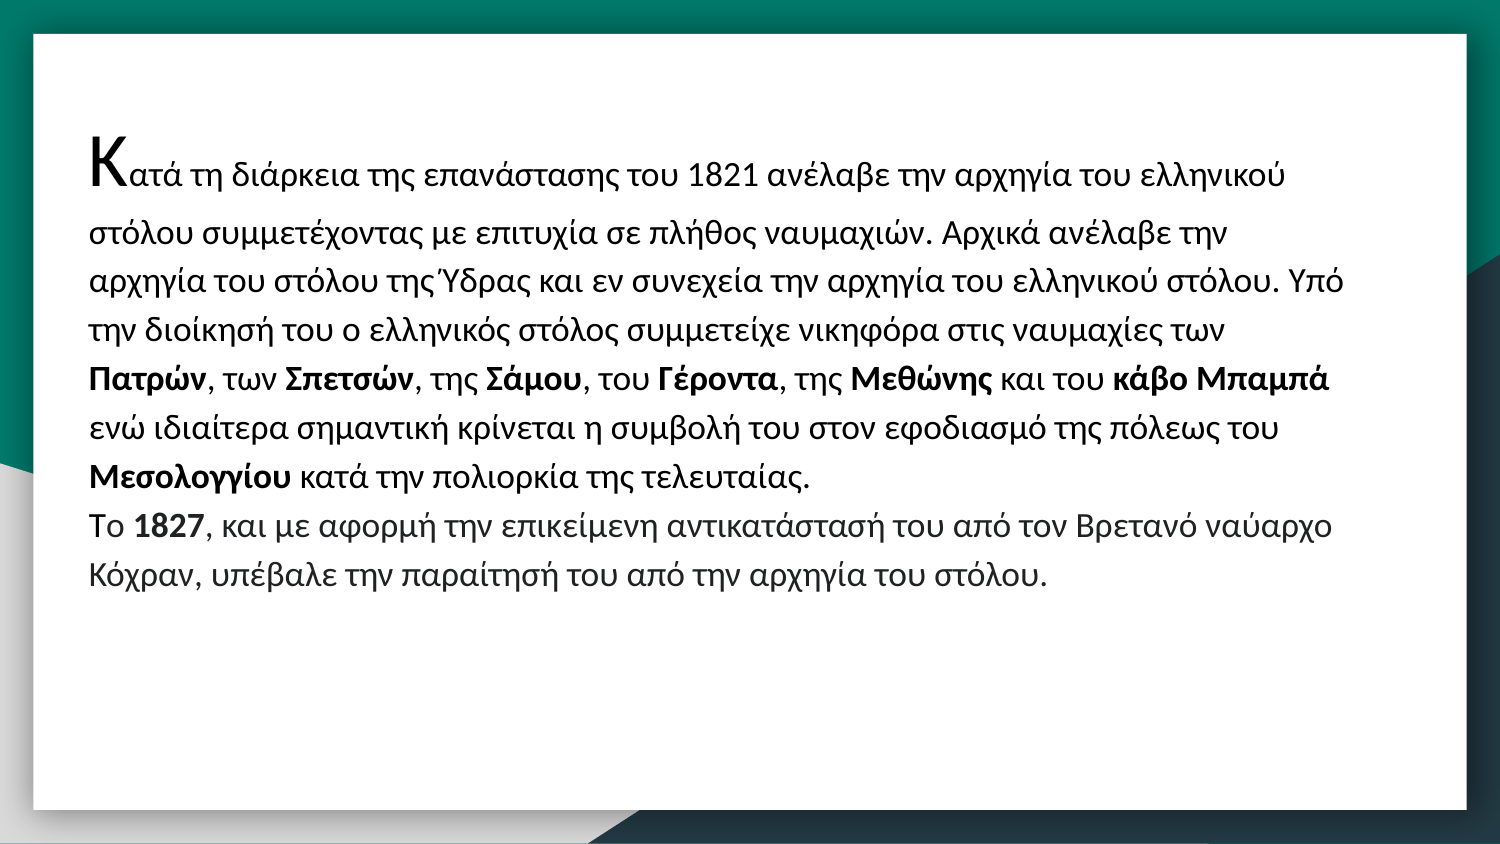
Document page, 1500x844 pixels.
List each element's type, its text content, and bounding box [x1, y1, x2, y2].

text_box Κατά τη διάρκεια της επανάστασης του 1821 ανέλαβε την αρχηγία του ελληνικού στόλου συμμετέχοντας με επιτυχία σε πλήθος ναυμαχιών. Αρχικά ανέλαβε την αρχηγία του στόλου της Ύδρας και εν συνεχεία την αρχηγία του ελληνικού στόλου. Υπό την διοίκησή του ο ελληνικός στόλος συμμετείχε νικηφόρα στις ναυμαχίες των Πατρών, των Σπετσών, της Σάμου, του Γέροντα, της Μεθώνης και του κάβο Μπαμπά ενώ ιδιαίτερα σημαντική κρίνεται η συμβολή του στον εφοδιασμό της πόλεως του Μεσολογγίου κατά την πολιορκία της τελευταίας. Το 1827, και με αφορμή την επικείμενη αντικατάστασή του από τον Βρετανό ναύαρχο Κόχραν, υπέβαλε την παραίτησή του από την αρχηγία του στόλου. [73, 80, 1363, 752]
